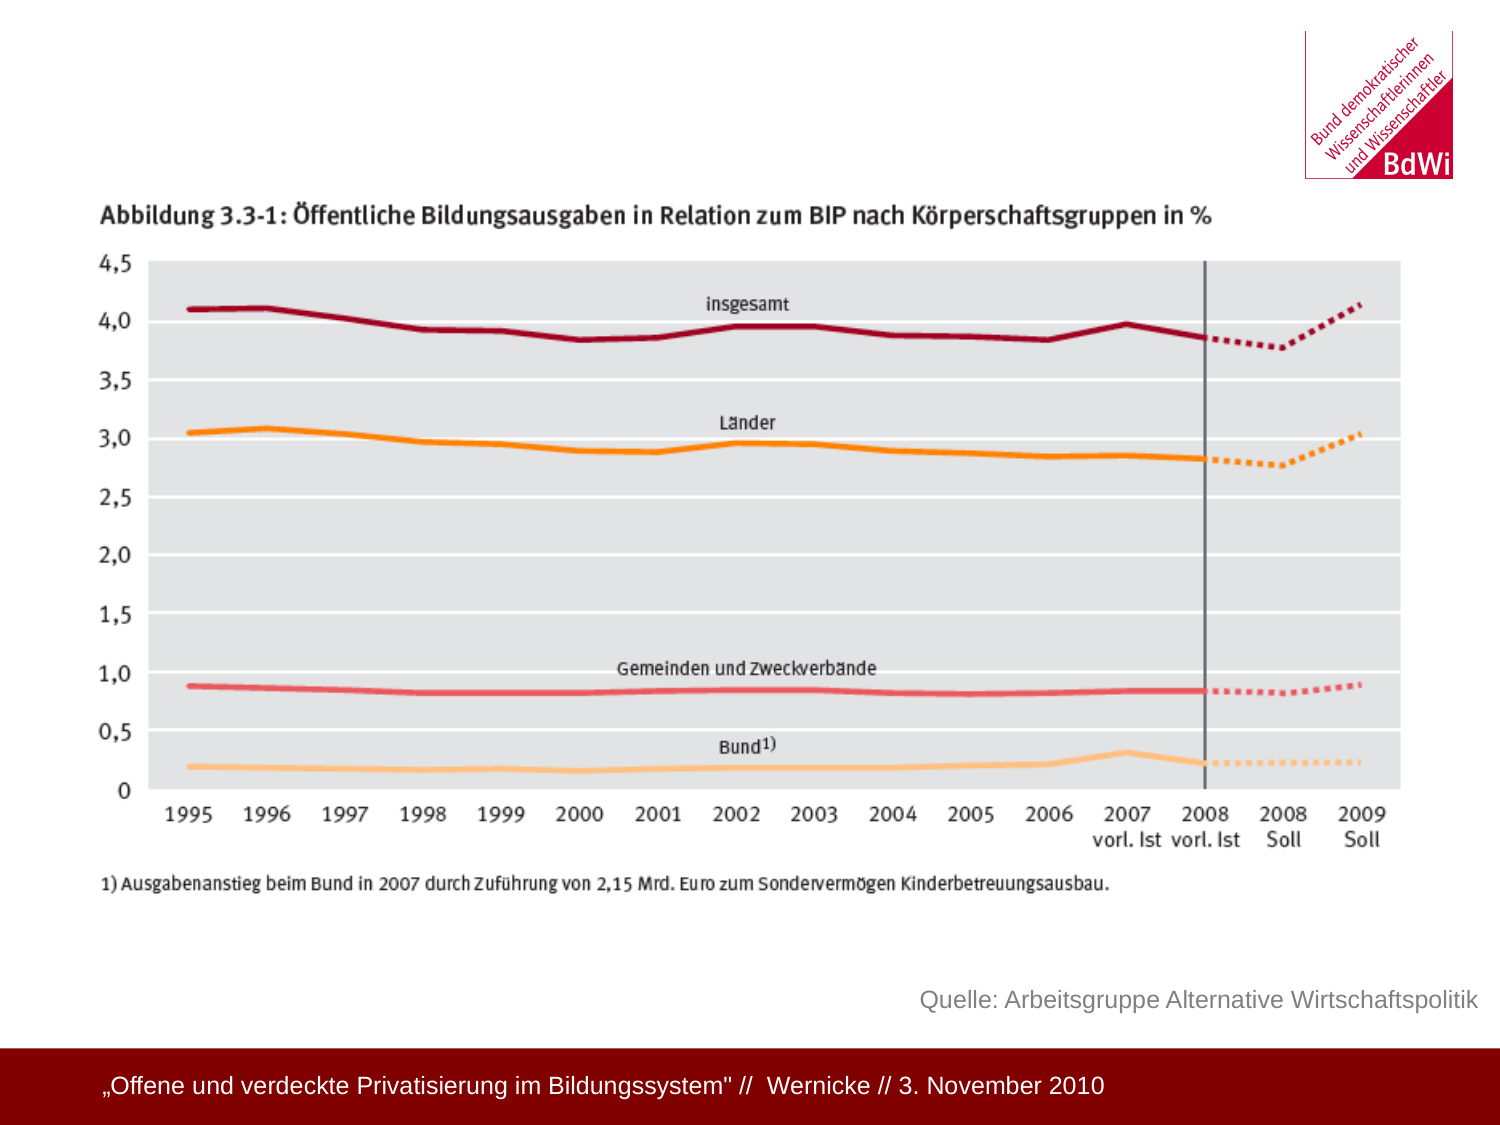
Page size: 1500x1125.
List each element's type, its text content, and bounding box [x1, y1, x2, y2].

title [64, 62, 1113, 251]
picture [1305, 31, 1453, 179]
picture [83, 197, 1426, 913]
text_box [149, 921, 1338, 1088]
text_box Quelle: Arbeitsgruppe Alternative Wirtschaftspolitik [856, 976, 1495, 1021]
